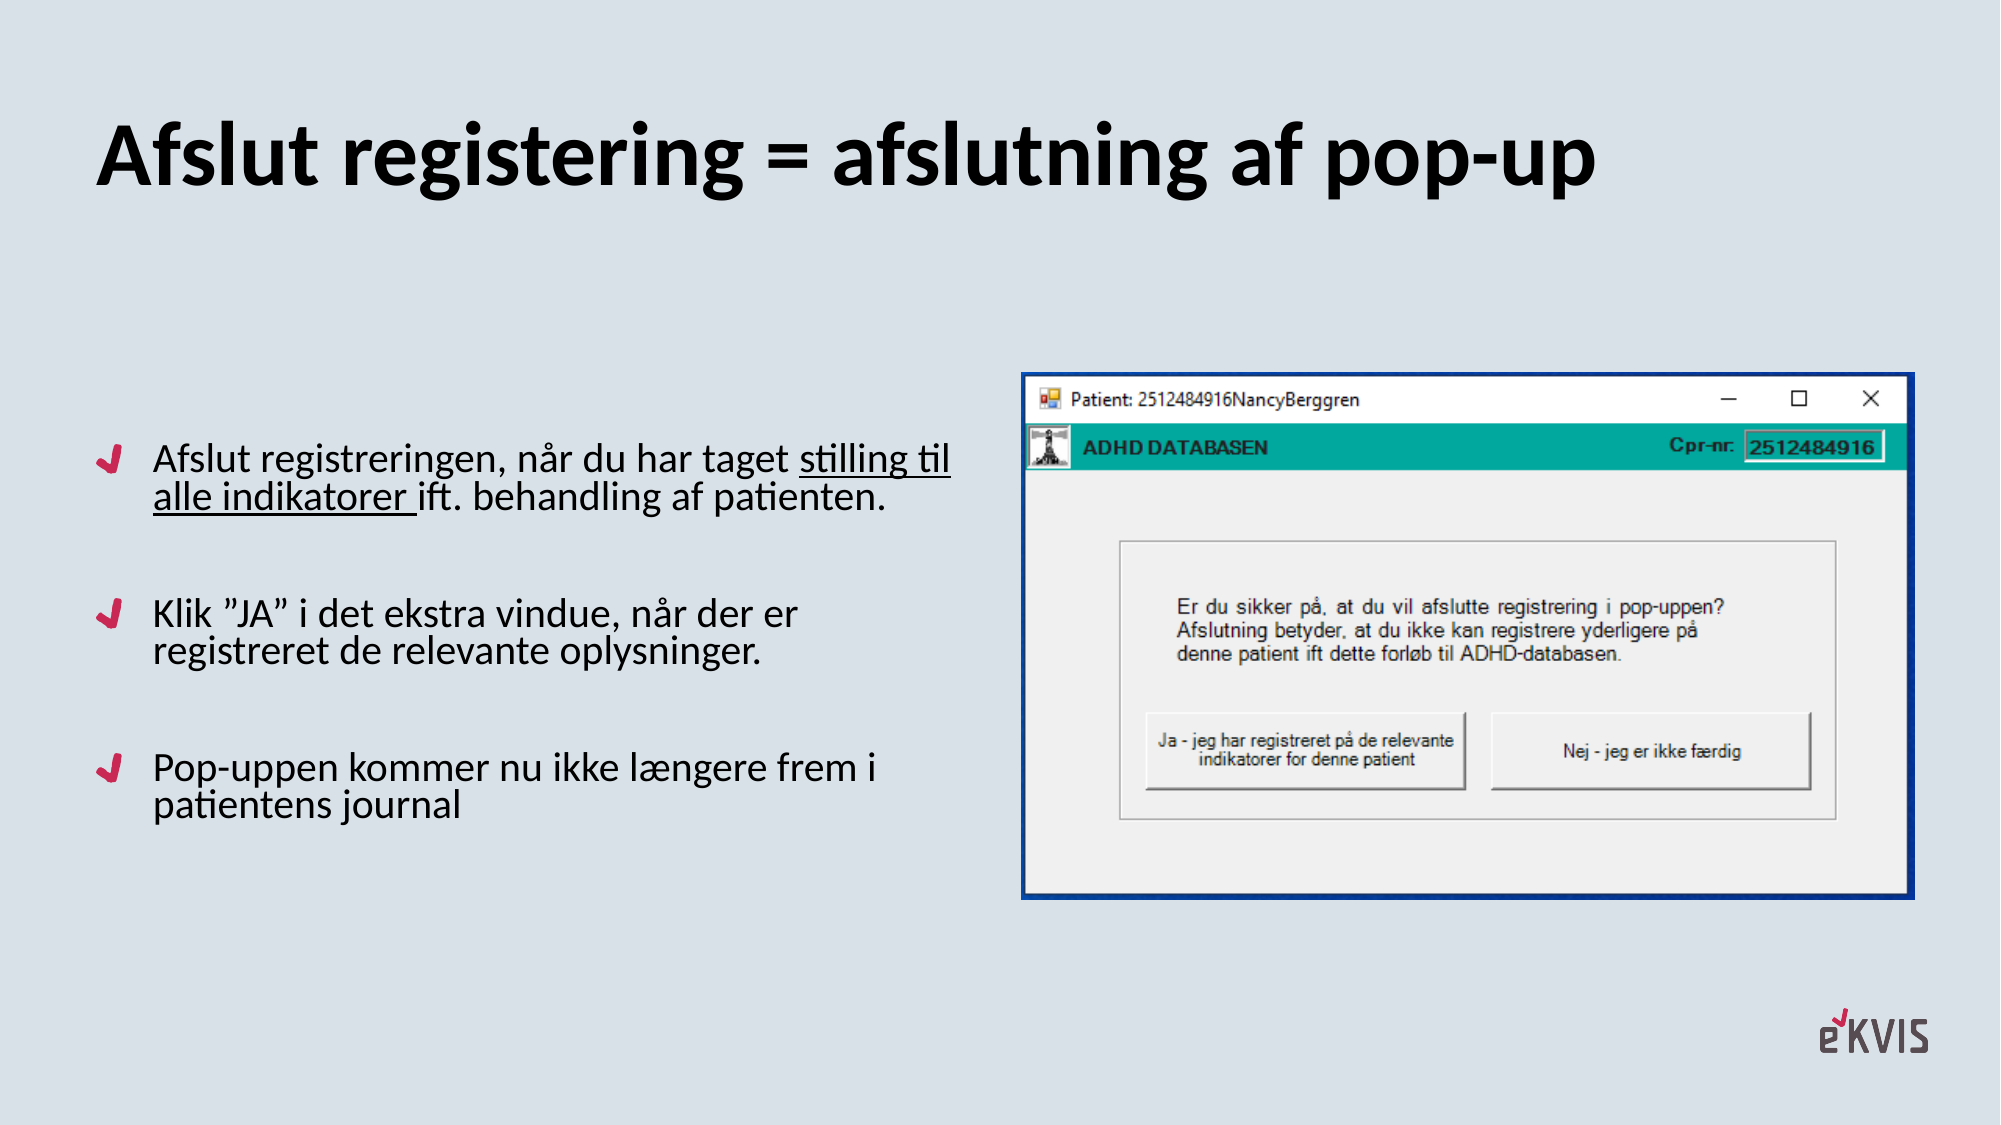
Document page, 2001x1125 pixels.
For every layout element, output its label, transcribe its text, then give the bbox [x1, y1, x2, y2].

picture [1021, 372, 1915, 900]
picture [1820, 1008, 1928, 1053]
picture [96, 598, 122, 629]
list Afslut registreringen, når du har taget stilling til alle indikatorer ift. behandling af patienten. Klik ”JA” i det ekstra vindue, når der er registreret de relevante oplysninger. Pop-uppen kommer nu ikke længere frem i patientens journal [81, 372, 983, 900]
title Afslut registering = afslutning af pop-up [81, 112, 1919, 330]
picture [96, 753, 122, 783]
picture [96, 444, 122, 474]
